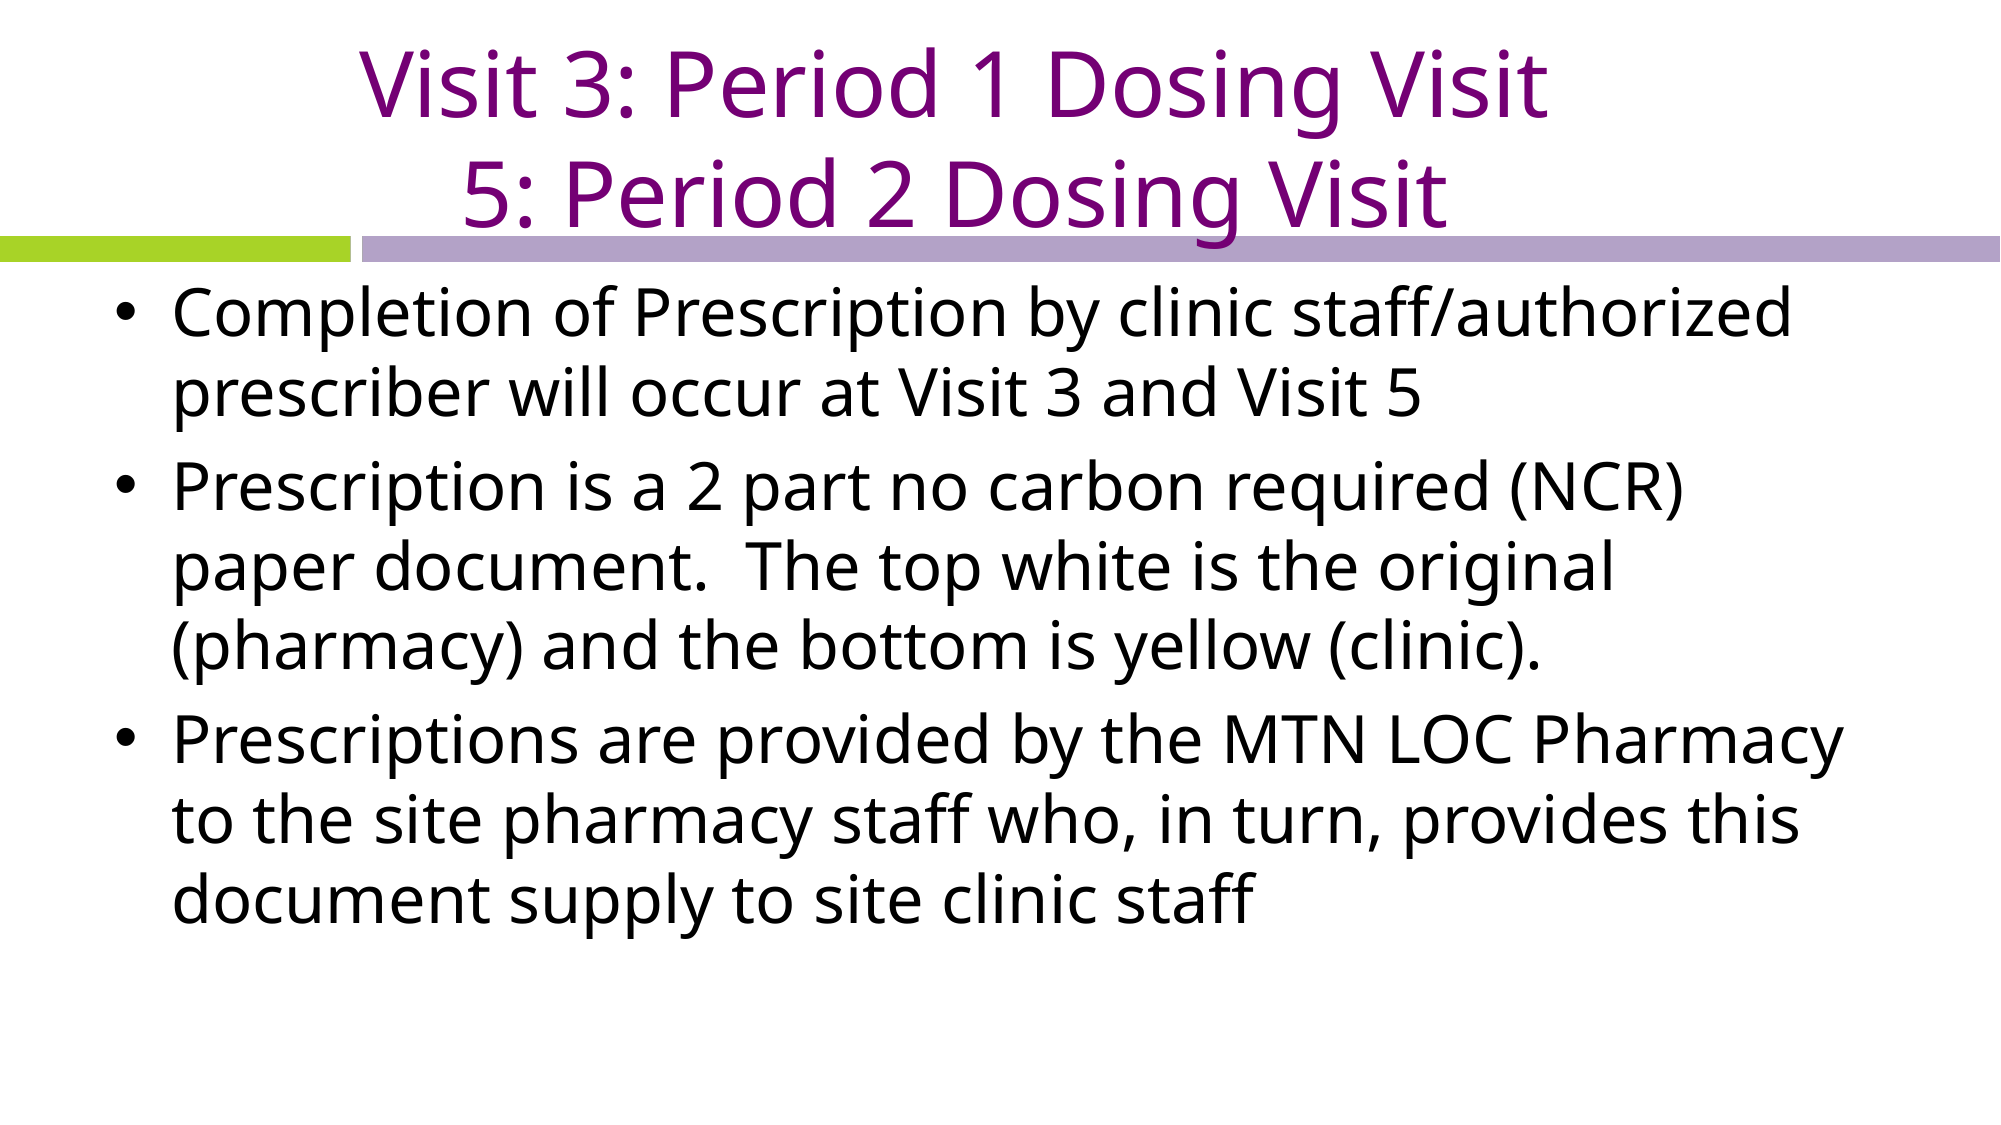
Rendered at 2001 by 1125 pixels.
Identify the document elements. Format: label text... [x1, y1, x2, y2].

list Completion of Prescription by clinic staff/authorized prescriber will occur at Visit 3 and Visit 5 Prescription is a 2 part no carbon required (NCR) paper document. The top white is the original (pharmacy) and the bottom is yellow (clinic). Prescriptions are provided by the MTN LOC Pharmacy to the site pharmacy staff who, in turn, provides this document supply to site clinic staff [99, 262, 1900, 1048]
title Visit 3: Period 1 Dosing Visit 5: Period 2 Dosing Visit [235, 46, 1675, 225]
picture [0, 236, 2000, 262]
